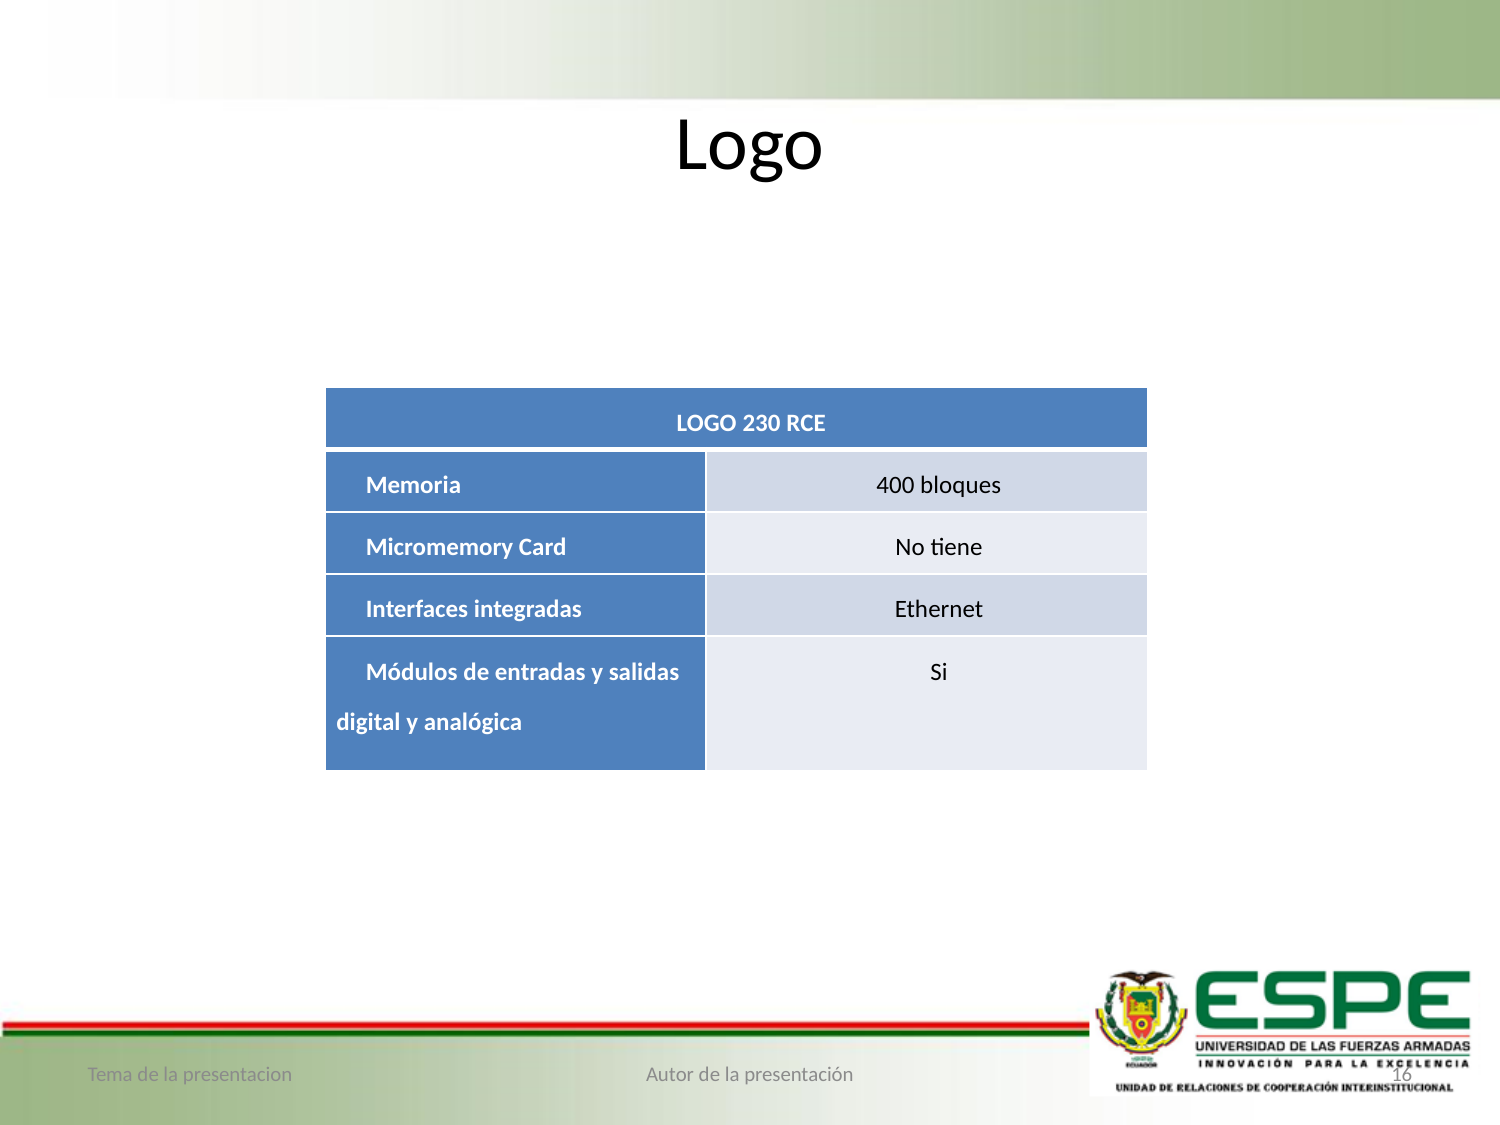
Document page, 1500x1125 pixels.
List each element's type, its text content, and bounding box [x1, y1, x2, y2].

slide_number 16 [1074, 1042, 1425, 1103]
table_cell Memoria [326, 452, 705, 511]
table_header LOGO 230 RCE [326, 388, 1147, 447]
title Logo [75, 45, 1425, 233]
table_cell Módulos de entradas y salidas digital y analógica [326, 637, 705, 770]
table_cell 400 bloques [707, 452, 1147, 511]
table_cell Micromemory Card [326, 513, 705, 573]
slide_number Tema de la presentacion [75, 1042, 425, 1103]
table_cell Si [707, 637, 1147, 770]
table_cell Ethernet [707, 575, 1147, 635]
table_cell Interfaces integradas [326, 575, 705, 635]
footer Autor de la presentación [512, 1042, 988, 1103]
table_cell No tiene [707, 513, 1147, 573]
picture [0, 0, 1500, 1125]
